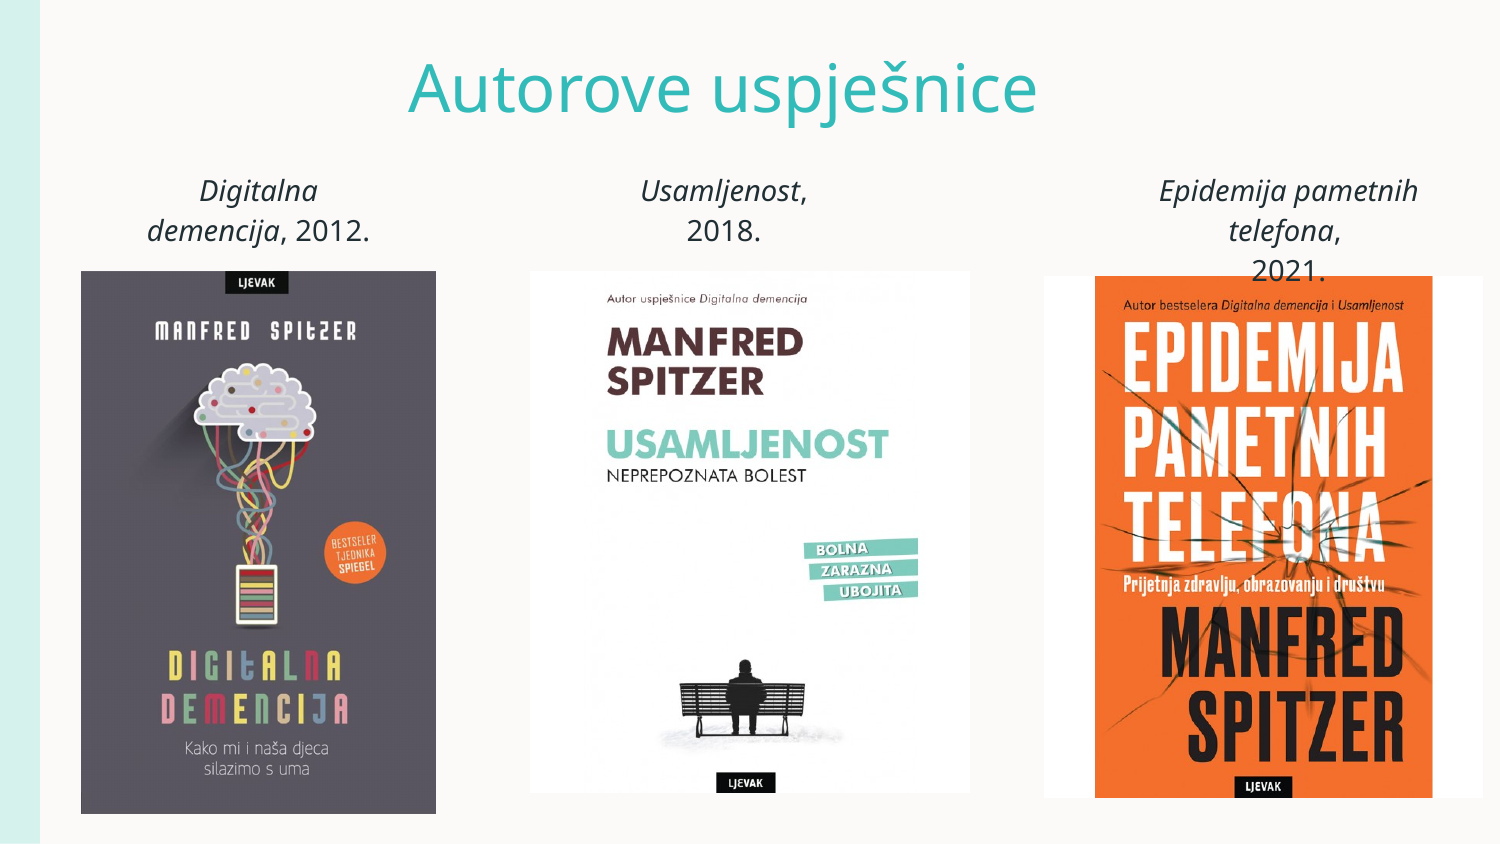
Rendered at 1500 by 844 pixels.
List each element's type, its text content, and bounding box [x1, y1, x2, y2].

picture [1043, 275, 1483, 798]
title Autorove uspješnice [92, 30, 1357, 125]
picture [80, 271, 437, 814]
text_box Digitalna demencija, 2012. [114, 117, 403, 251]
text_box Epidemija pametnih telefona, 2021. [1095, 116, 1483, 250]
text_box Usamljenost, 2018. [617, 117, 831, 251]
picture [530, 271, 970, 794]
